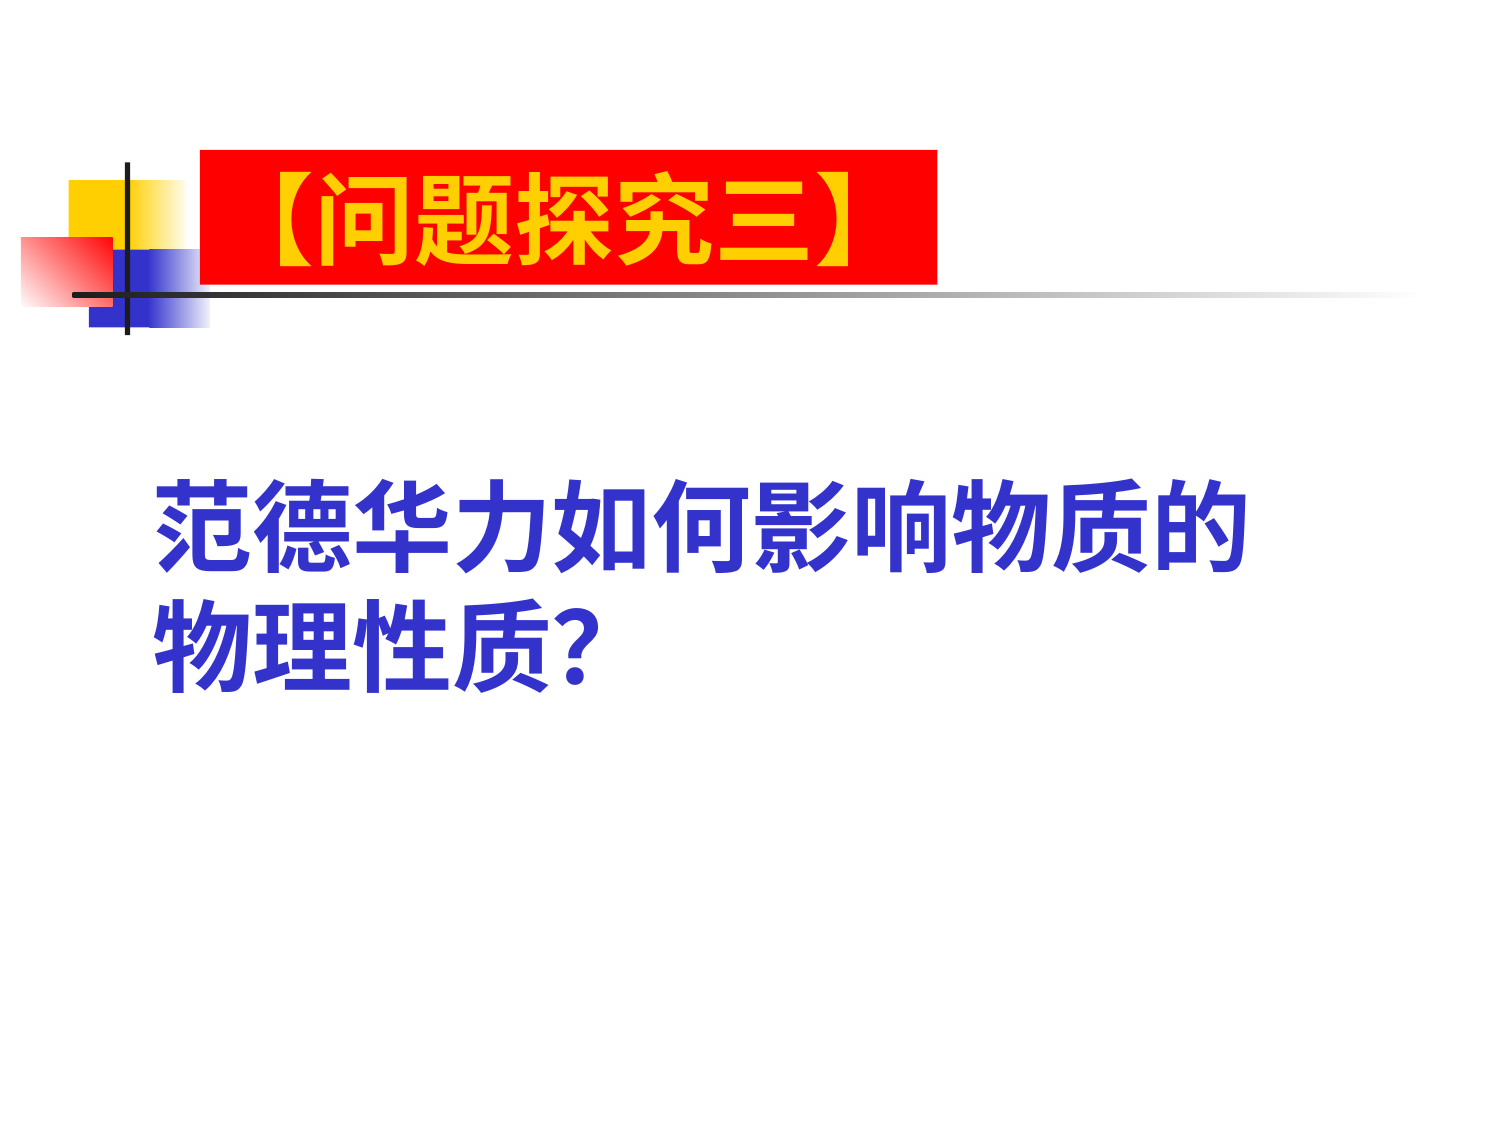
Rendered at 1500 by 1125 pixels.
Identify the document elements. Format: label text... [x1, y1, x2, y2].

text_box 范德华力如何影响物质的物理性质？ [137, 457, 1338, 712]
text_box 【问题探究三】 [199, 149, 938, 285]
